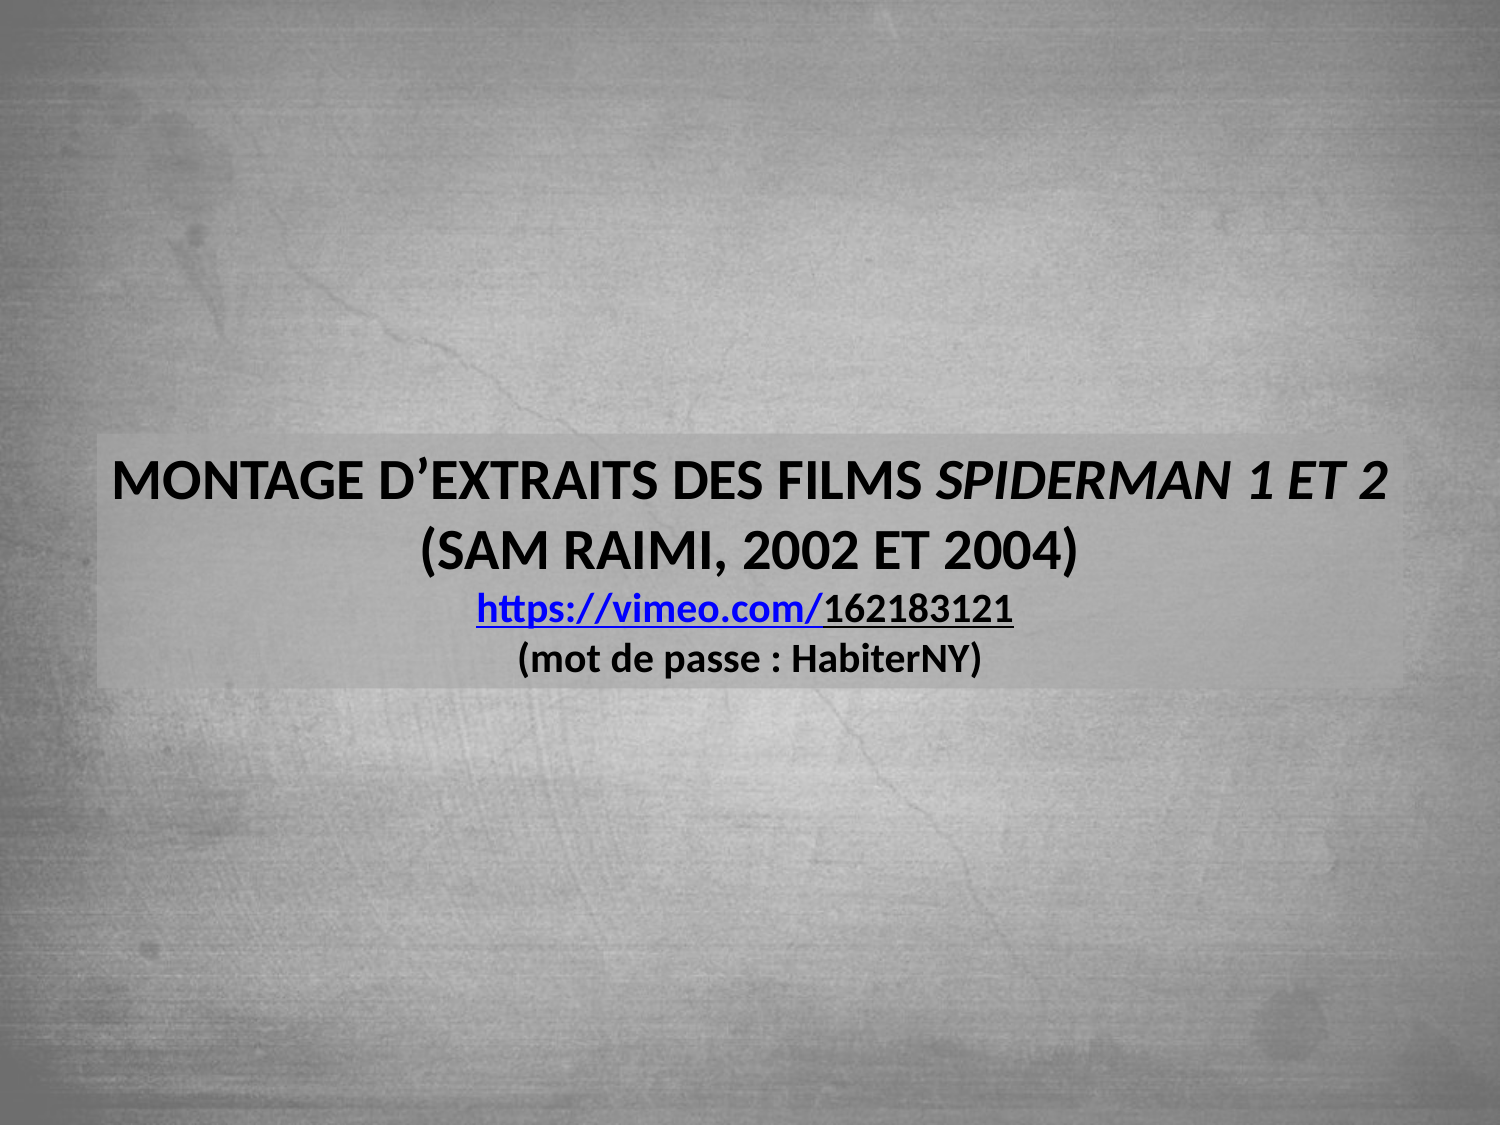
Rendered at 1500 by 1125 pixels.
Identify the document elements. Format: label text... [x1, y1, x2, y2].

text_box MONTAGE D’EXTRAITS DES FILMS SPIDERMAN 1 ET 2 (SAM RAIMI, 2002 ET 2004) https://vimeo.com/162183121 (mot de passe : HabiterNY) [97, 433, 1403, 689]
